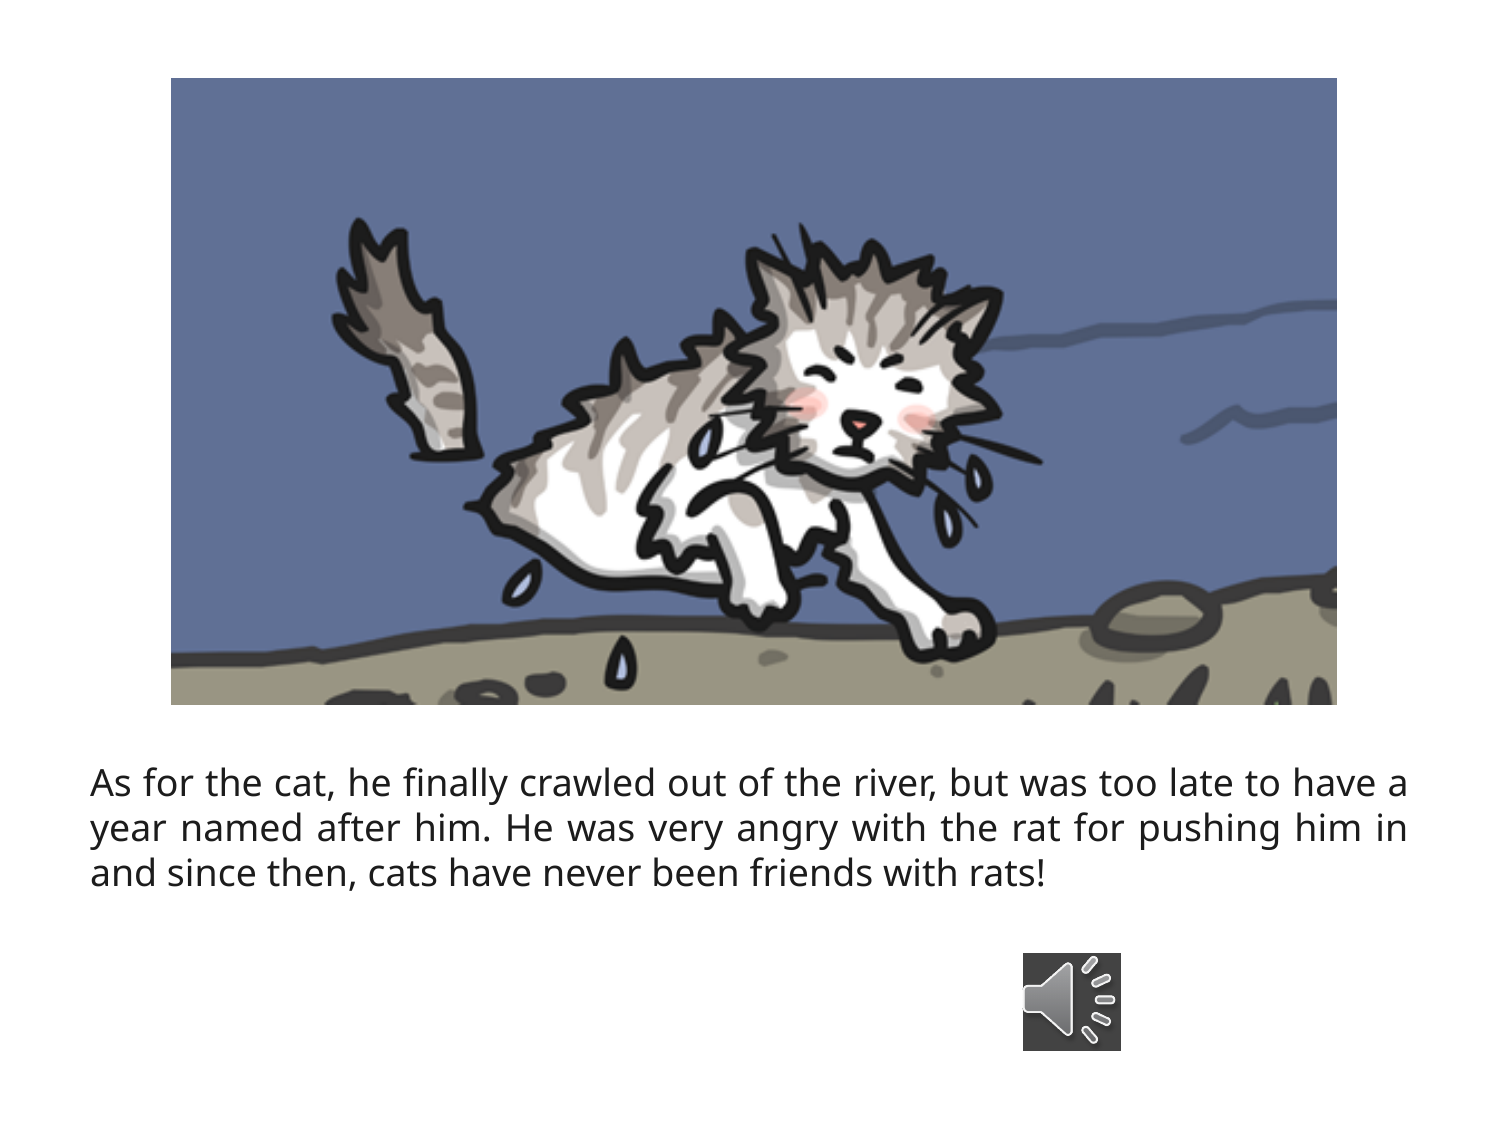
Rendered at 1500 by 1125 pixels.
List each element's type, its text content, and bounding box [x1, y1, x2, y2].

list As for the cat, he finally crawled out of the river, but was too late to have a year named after him. He was very angry with the rat for pushing him in and since then, cats have never been friends with rats! [75, 751, 1425, 1005]
picture [170, 77, 1337, 705]
picture [1021, 952, 1122, 1053]
